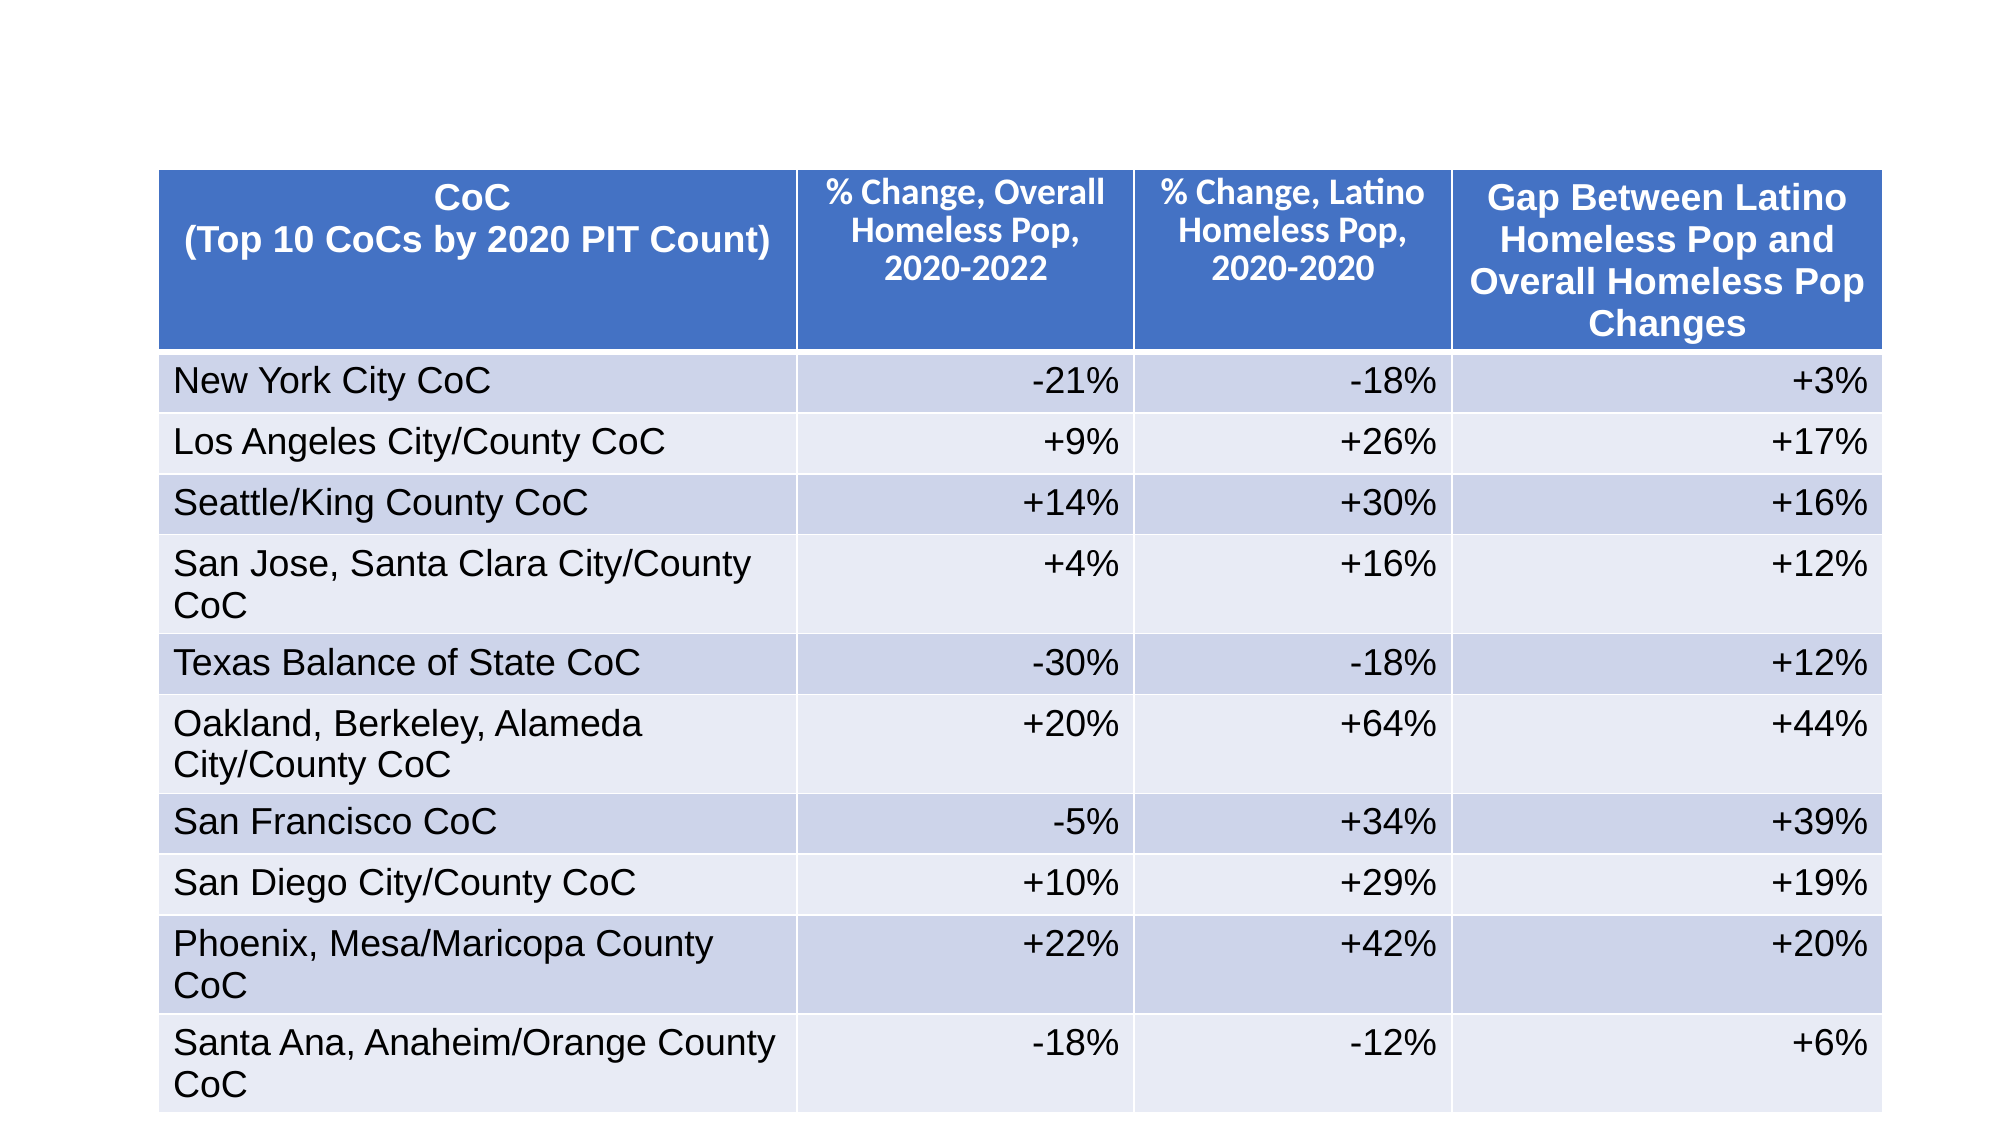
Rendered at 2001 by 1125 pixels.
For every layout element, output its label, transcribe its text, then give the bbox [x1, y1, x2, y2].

table_cell +19% [1453, 855, 1882, 914]
table_cell -5% [798, 794, 1133, 853]
table_cell +12% [1453, 535, 1882, 633]
table_cell San Francisco CoC [159, 794, 796, 853]
table_cell Oakland, Berkeley, Alameda City/County CoC [159, 695, 796, 793]
table_cell +12% [1453, 634, 1882, 694]
table_cell Texas Balance of State CoC [159, 634, 796, 694]
table_cell New York City CoC [159, 355, 796, 412]
table_cell +16% [1135, 535, 1451, 633]
table_cell +44% [1453, 695, 1882, 793]
table_cell +20% [798, 695, 1133, 793]
table_header % Change, Overall Homeless Pop, 2020-2022 [798, 170, 1133, 349]
table_cell -30% [798, 634, 1133, 694]
table_header CoC (Top 10 CoCs by 2020 PIT Count) [159, 170, 796, 349]
table_cell +39% [1453, 794, 1882, 853]
table_cell -18% [1135, 355, 1451, 412]
table_cell +9% [798, 414, 1133, 473]
table_cell +3% [1453, 355, 1882, 412]
table_cell +20% [1453, 916, 1882, 1013]
table_cell San Diego City/County CoC [159, 855, 796, 914]
table_cell +6% [1453, 1015, 1882, 1112]
table_cell Los Angeles City/County CoC [159, 414, 796, 473]
table_cell +30% [1135, 475, 1451, 534]
table_header Gap Between Latino Homeless Pop and Overall Homeless Pop Changes [1453, 170, 1882, 349]
table_cell Santa Ana, Anaheim/Orange County CoC [159, 1015, 796, 1112]
table_cell +10% [798, 855, 1133, 914]
table_cell San Jose, Santa Clara City/County CoC [159, 535, 796, 633]
table_cell -21% [798, 355, 1133, 412]
table_cell +16% [1453, 475, 1882, 534]
table_cell +29% [1135, 855, 1451, 914]
table_cell +64% [1135, 695, 1451, 793]
table_header % Change, Latino Homeless Pop, 2020-2020 [1135, 170, 1451, 349]
table_cell +14% [798, 475, 1133, 534]
table_cell +26% [1135, 414, 1451, 473]
table_cell +34% [1135, 794, 1451, 853]
table_cell -18% [798, 1015, 1133, 1112]
table_cell -18% [1135, 634, 1451, 694]
table_cell -12% [1135, 1015, 1451, 1112]
table_cell +17% [1453, 414, 1882, 473]
table_cell Seattle/King County CoC [159, 475, 796, 534]
table_cell Phoenix, Mesa/Maricopa County CoC [159, 916, 796, 1013]
table_cell +4% [798, 535, 1133, 633]
table_cell +22% [798, 916, 1133, 1013]
table_cell +42% [1135, 916, 1451, 1013]
